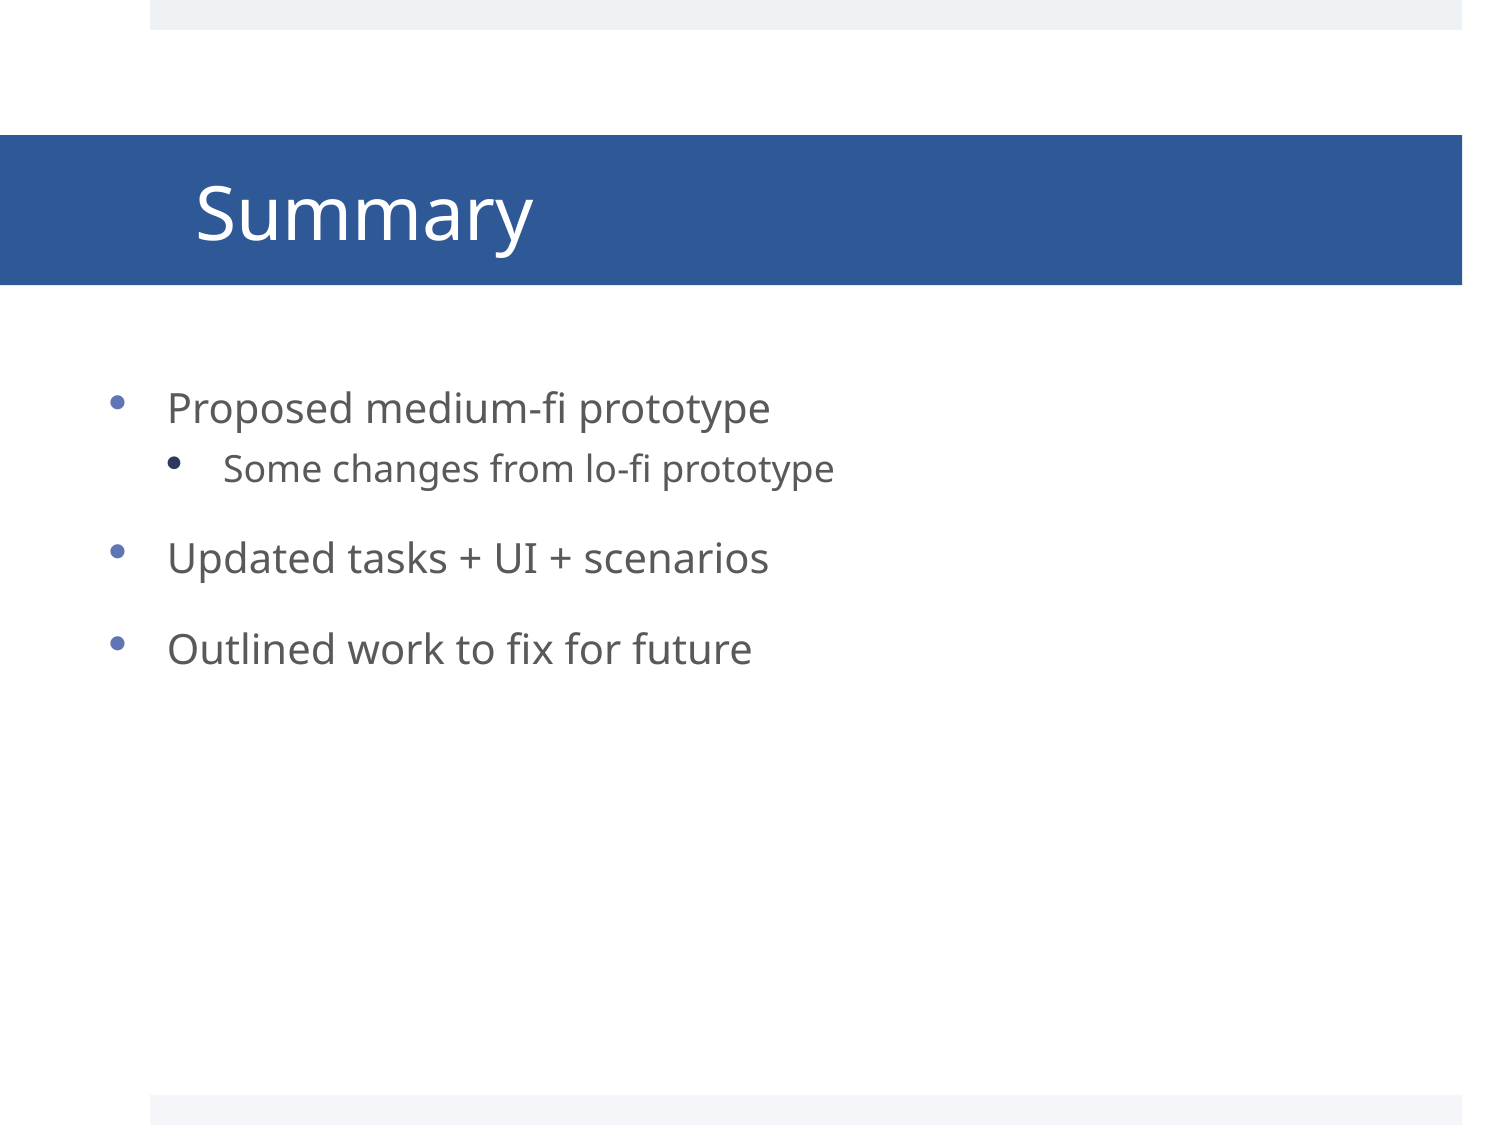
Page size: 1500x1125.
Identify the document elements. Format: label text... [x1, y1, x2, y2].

list Proposed medium-fi prototype Some changes from lo-fi prototype Updated tasks + UI + scenarios Outlined work to fix for future [95, 374, 1345, 977]
title Summary [0, 135, 1463, 286]
